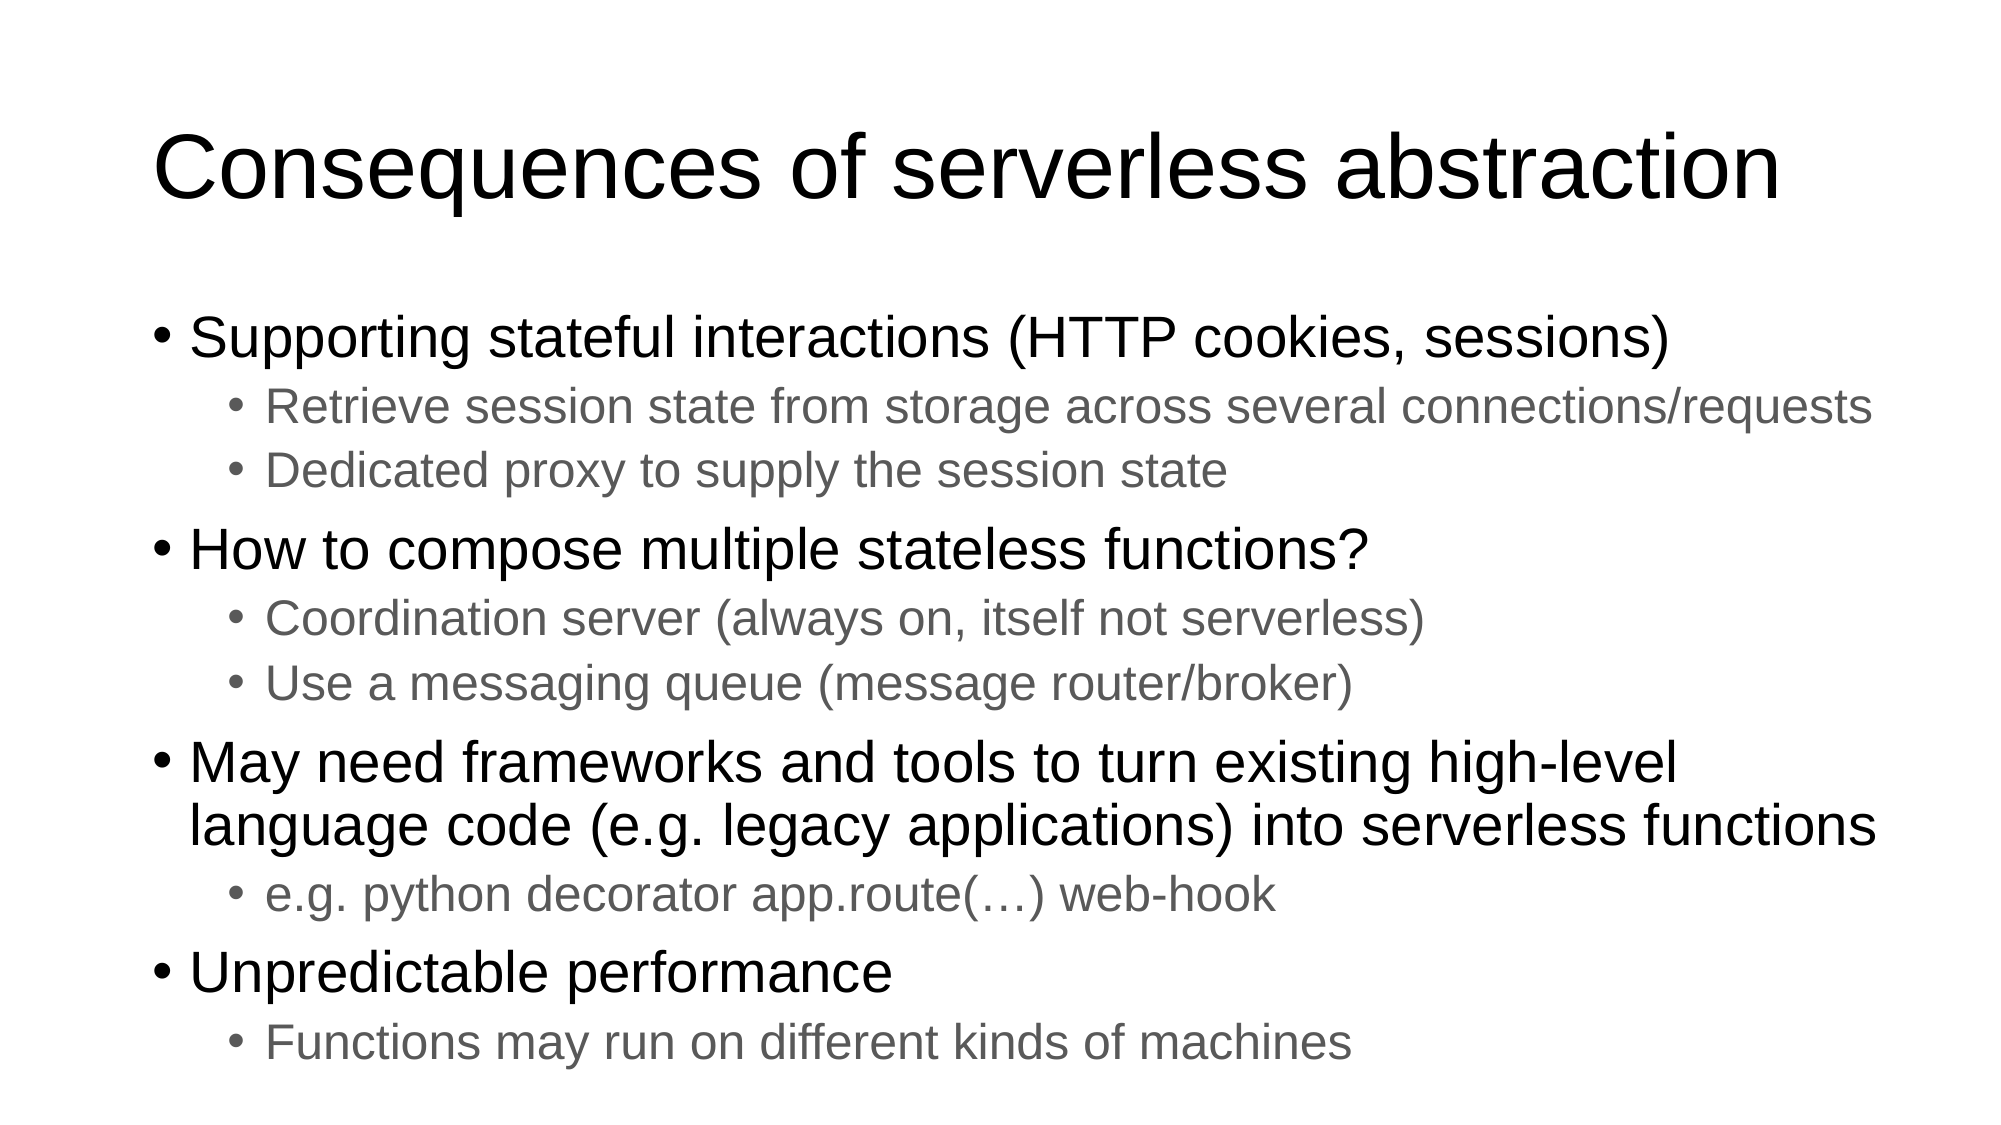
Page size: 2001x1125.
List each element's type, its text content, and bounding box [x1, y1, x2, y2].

list Supporting stateful interactions (HTTP cookies, sessions) Retrieve session state from storage across several connections/requests Dedicated proxy to supply the session state How to compose multiple stateless functions? Coordination server (always on, itself not serverless) Use a messaging queue (message router/broker) May need frameworks and tools to turn existing high-level language code (e.g. legacy applications) into serverless functions e.g. python decorator app.route(…) web-hook Unpredictable performance Functions may run on different kinds of machines [137, 299, 1942, 1082]
title Consequences of serverless abstraction [137, 59, 1863, 278]
